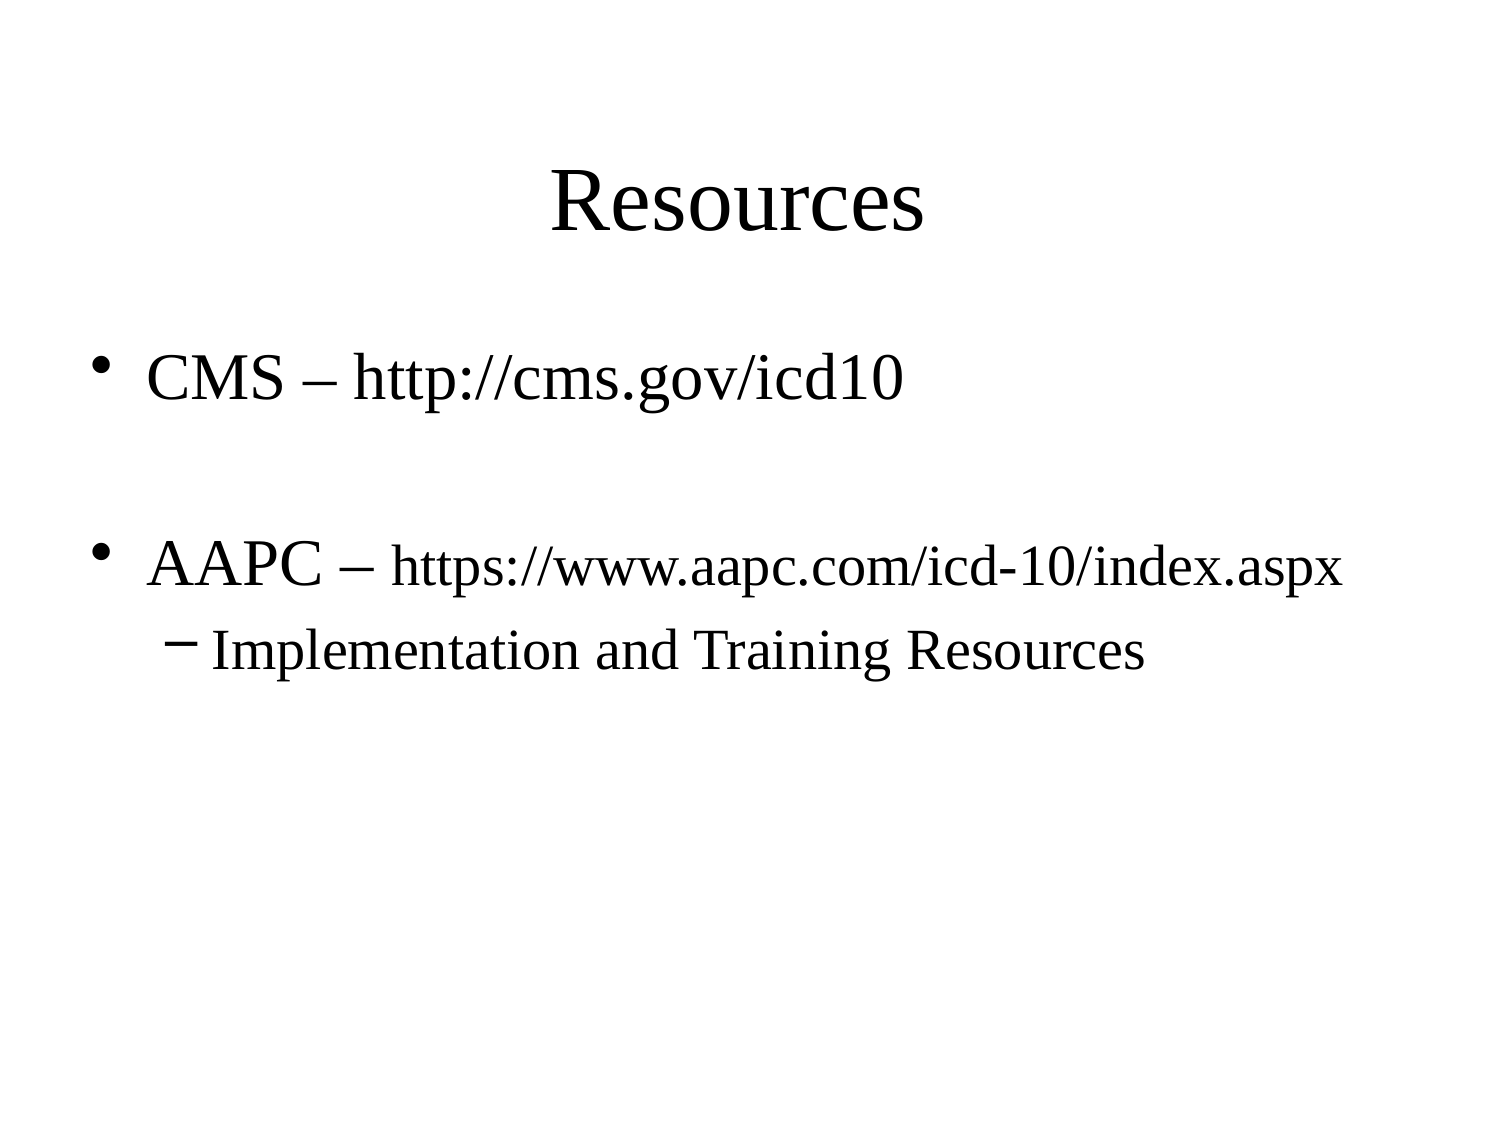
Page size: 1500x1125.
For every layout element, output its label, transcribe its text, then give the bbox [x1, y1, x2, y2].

list CMS – http://cms.gov/icd10 AAPC – https://www.aapc.com/icd-10/index.aspx Implementation and Training Resources [74, 324, 1426, 1001]
title Resources [112, 99, 1388, 288]
